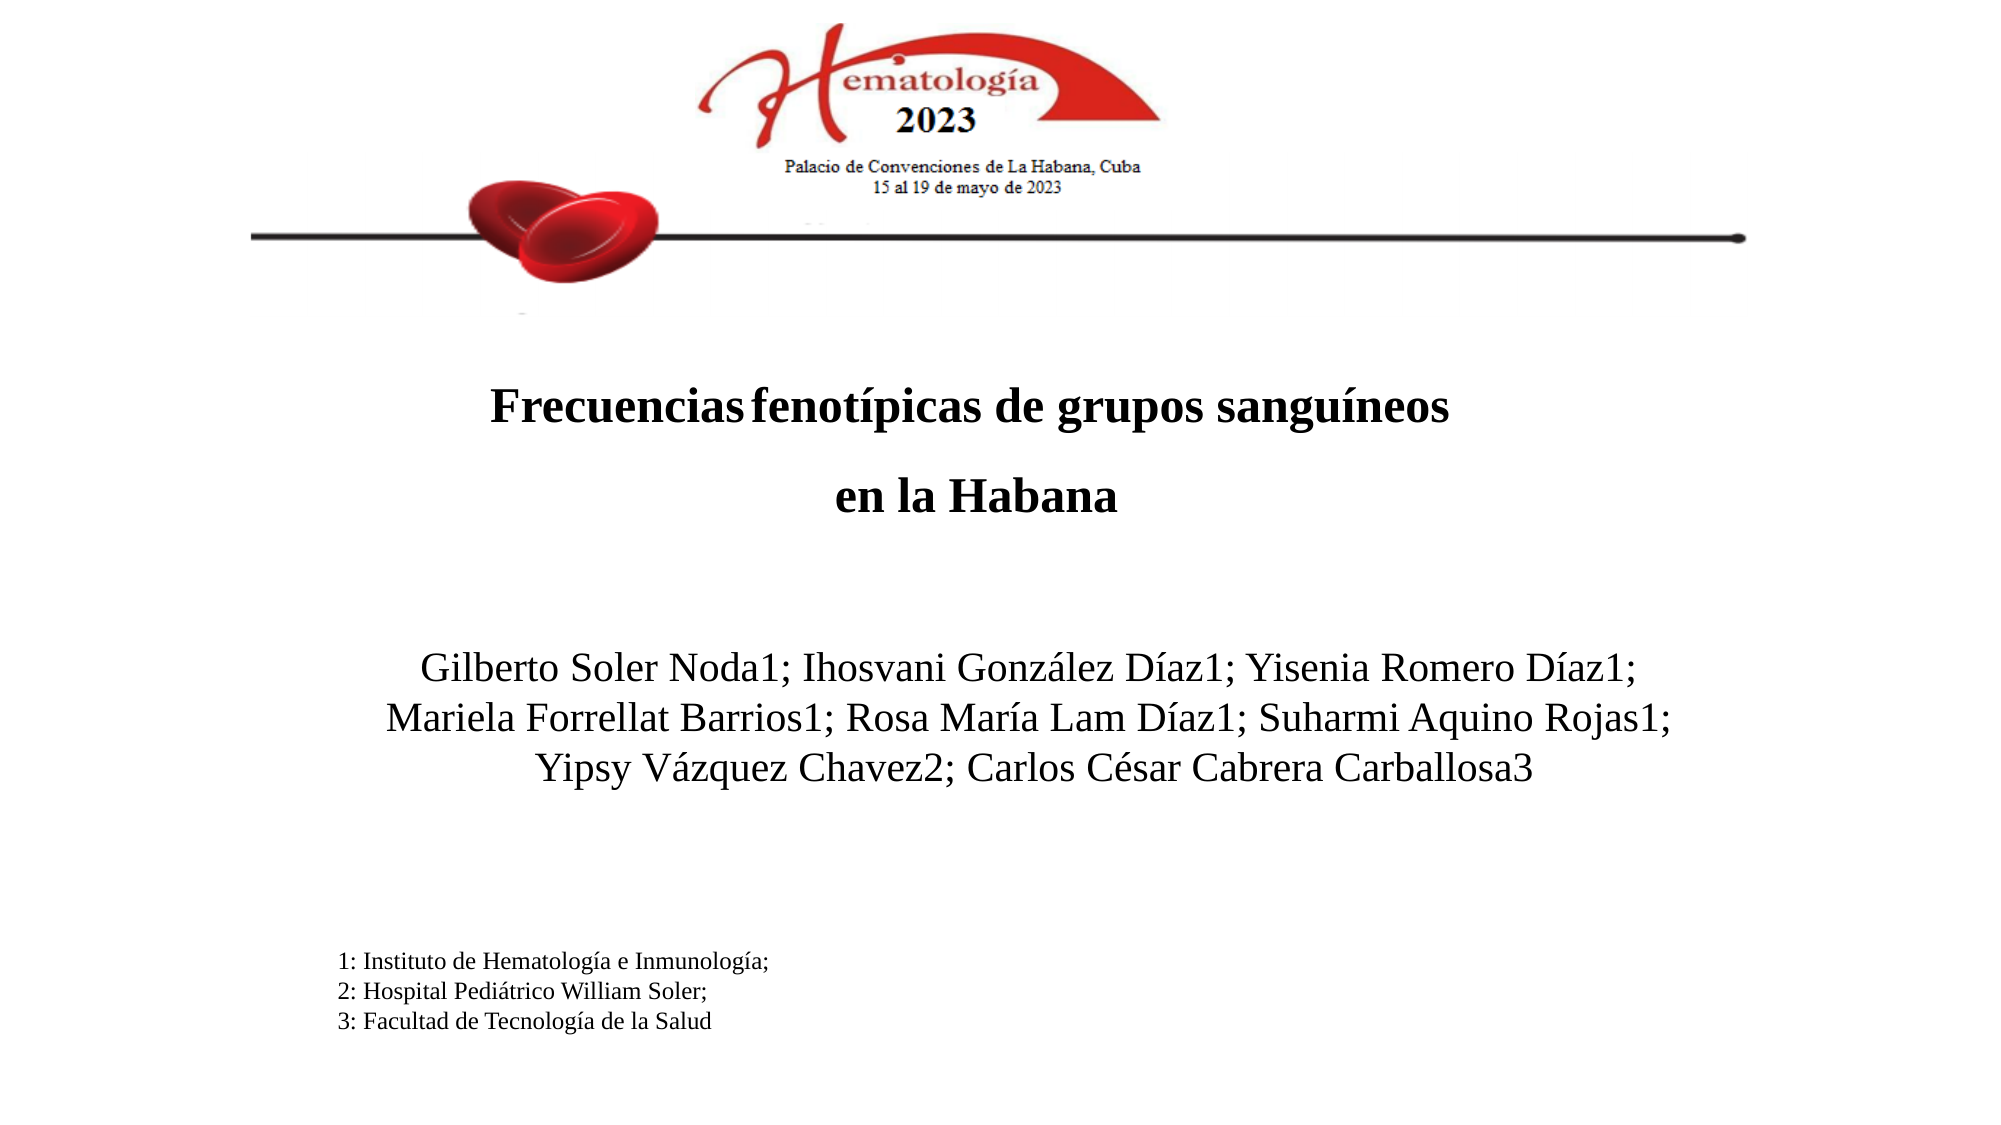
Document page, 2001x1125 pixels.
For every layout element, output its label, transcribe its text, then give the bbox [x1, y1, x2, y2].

text_box Gilberto Soler Noda1; Ihosvani González Díaz1; Yisenia Romero Díaz1; Mariela Forrellat Barrios1; Rosa María Lam Díaz1; Suharmi Aquino Rojas1; Yipsy Vázquez Chavez2; Carlos César Cabrera Carballosa3 [370, 632, 1698, 798]
picture [249, 23, 1748, 317]
text_box Frecuencias fenotípicas de grupos sanguíneos en la Habana [320, 335, 1633, 531]
text_box 1: Instituto de Hematología e Inmunología; 2: Hospital Pediátrico William Soler; 3: Facultad de Tecnología de la Salud [322, 937, 792, 1043]
